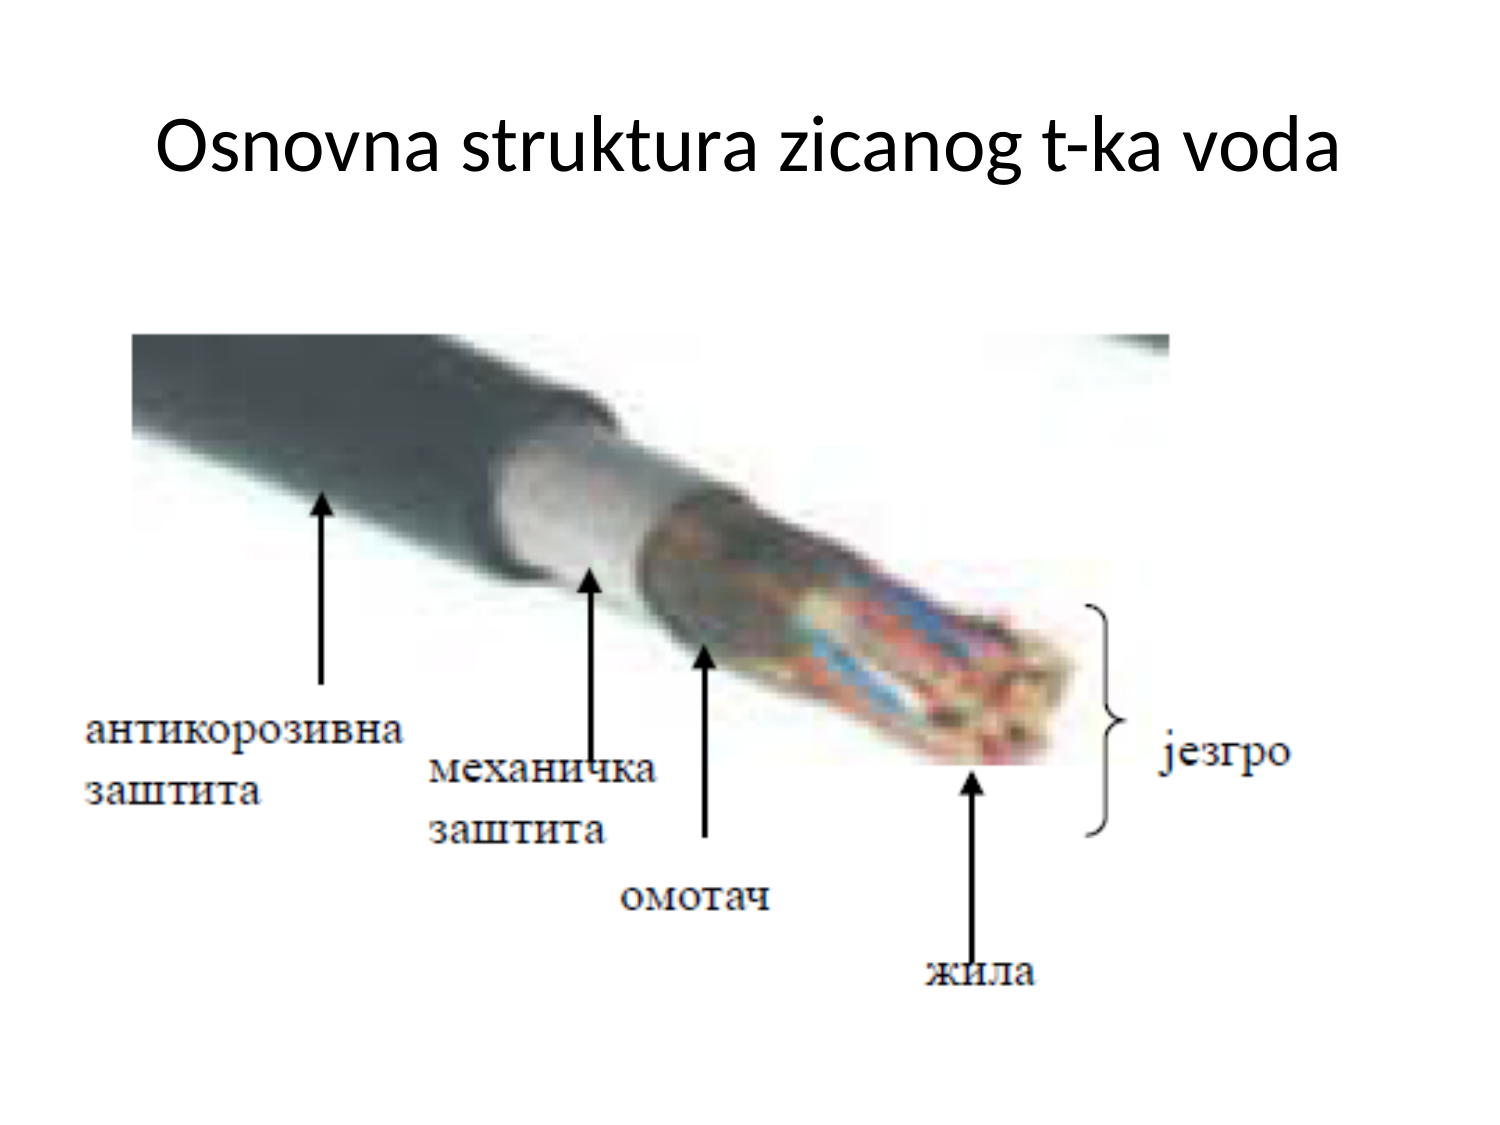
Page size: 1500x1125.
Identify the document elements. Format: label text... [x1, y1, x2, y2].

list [30, 299, 1362, 1026]
title Osnovna struktura zicanog t-ka voda [75, 45, 1425, 233]
